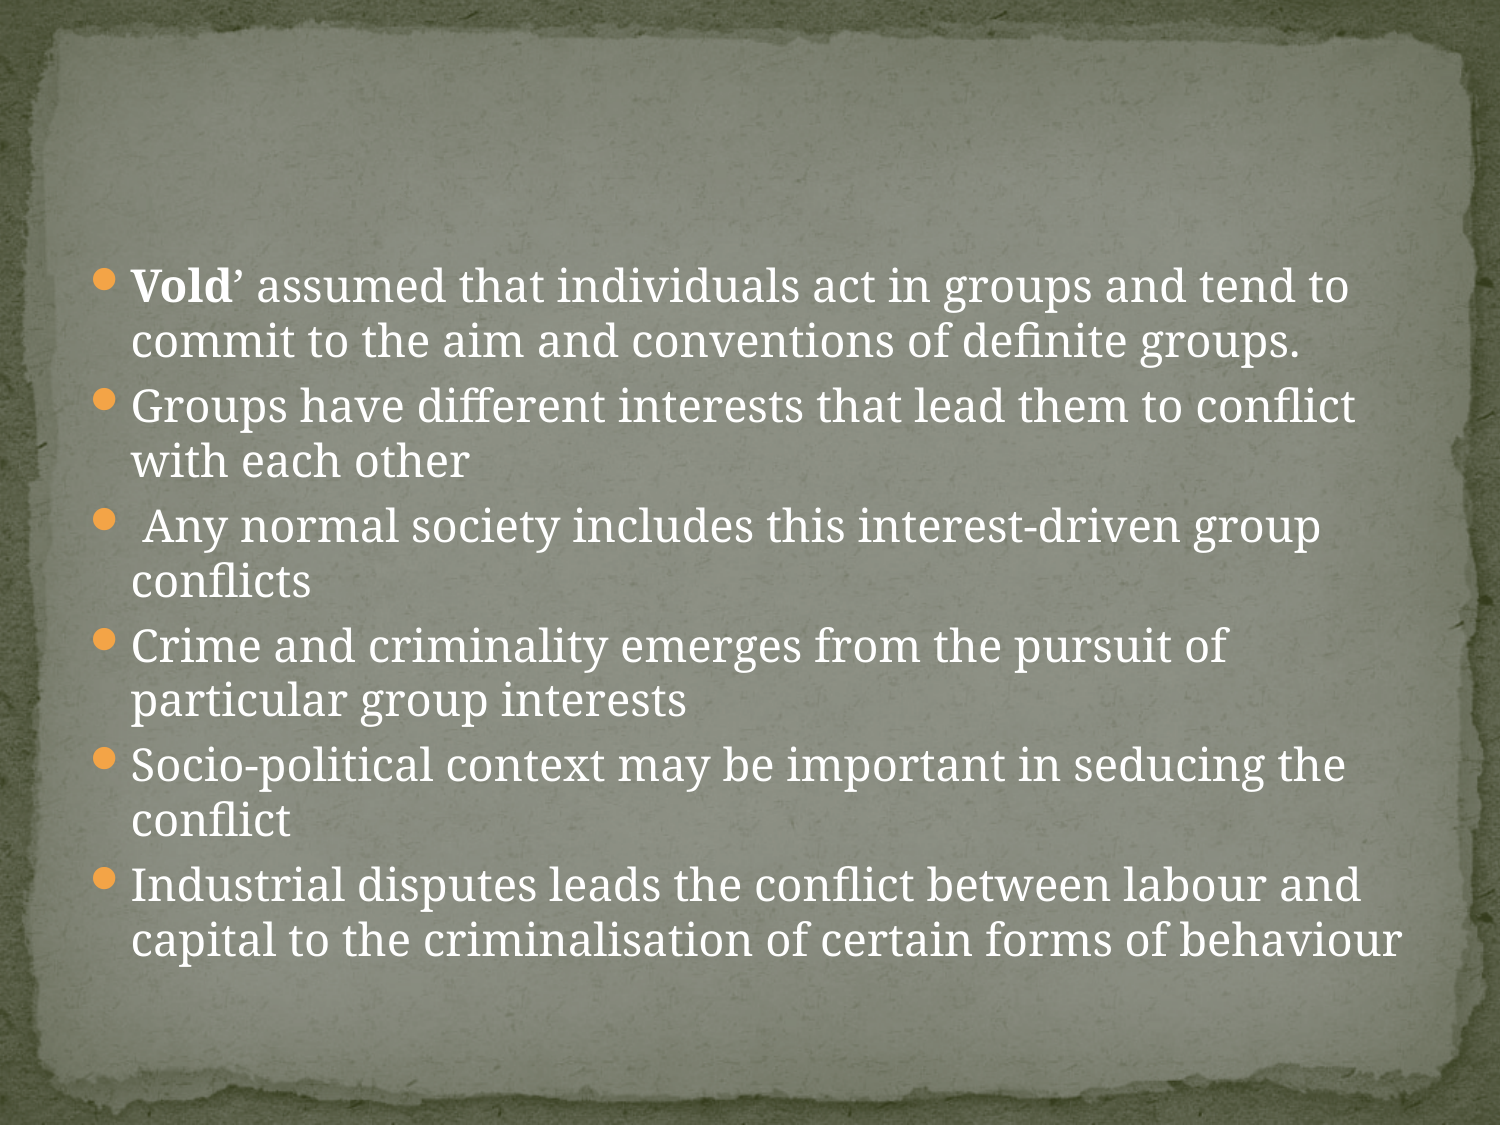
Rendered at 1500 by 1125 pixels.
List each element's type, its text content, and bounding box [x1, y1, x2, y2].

list Vold’ assumed that individuals act in groups and tend to commit to the aim and conventions of definite groups. Groups have different interests that lead them to conflict with each other Any normal society includes this interest-driven group conflicts Crime and criminality emerges from the pursuit of particular group interests Socio-political context may be important in seducing the conflict Industrial disputes leads the conflict between labour and capital to the criminalisation of certain forms of behaviour [75, 249, 1425, 1000]
